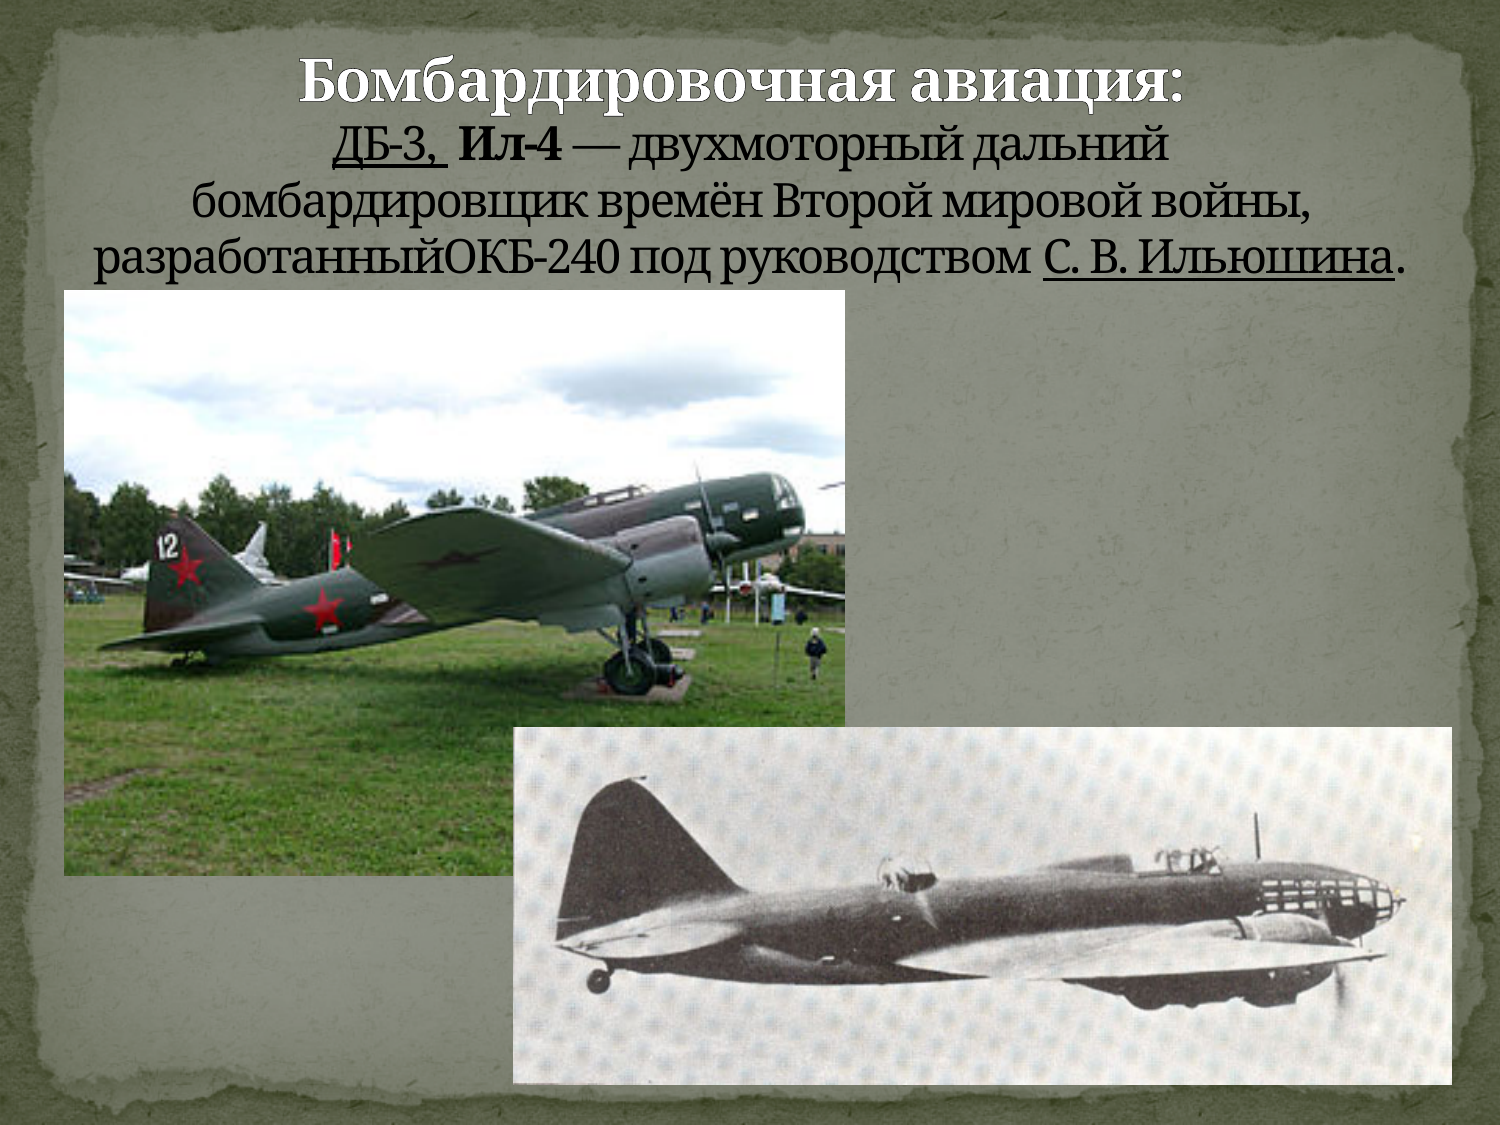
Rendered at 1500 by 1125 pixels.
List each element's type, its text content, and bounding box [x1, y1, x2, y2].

title Бомбардировочная авиация: ДБ-3, Ил-4 — двухмоторный дальний бомбардировщик времён Второй мировой войны, разработанныйОКБ-240 под руководством С. В. Ильюшина. [74, 24, 1425, 291]
picture [64, 290, 1452, 1085]
